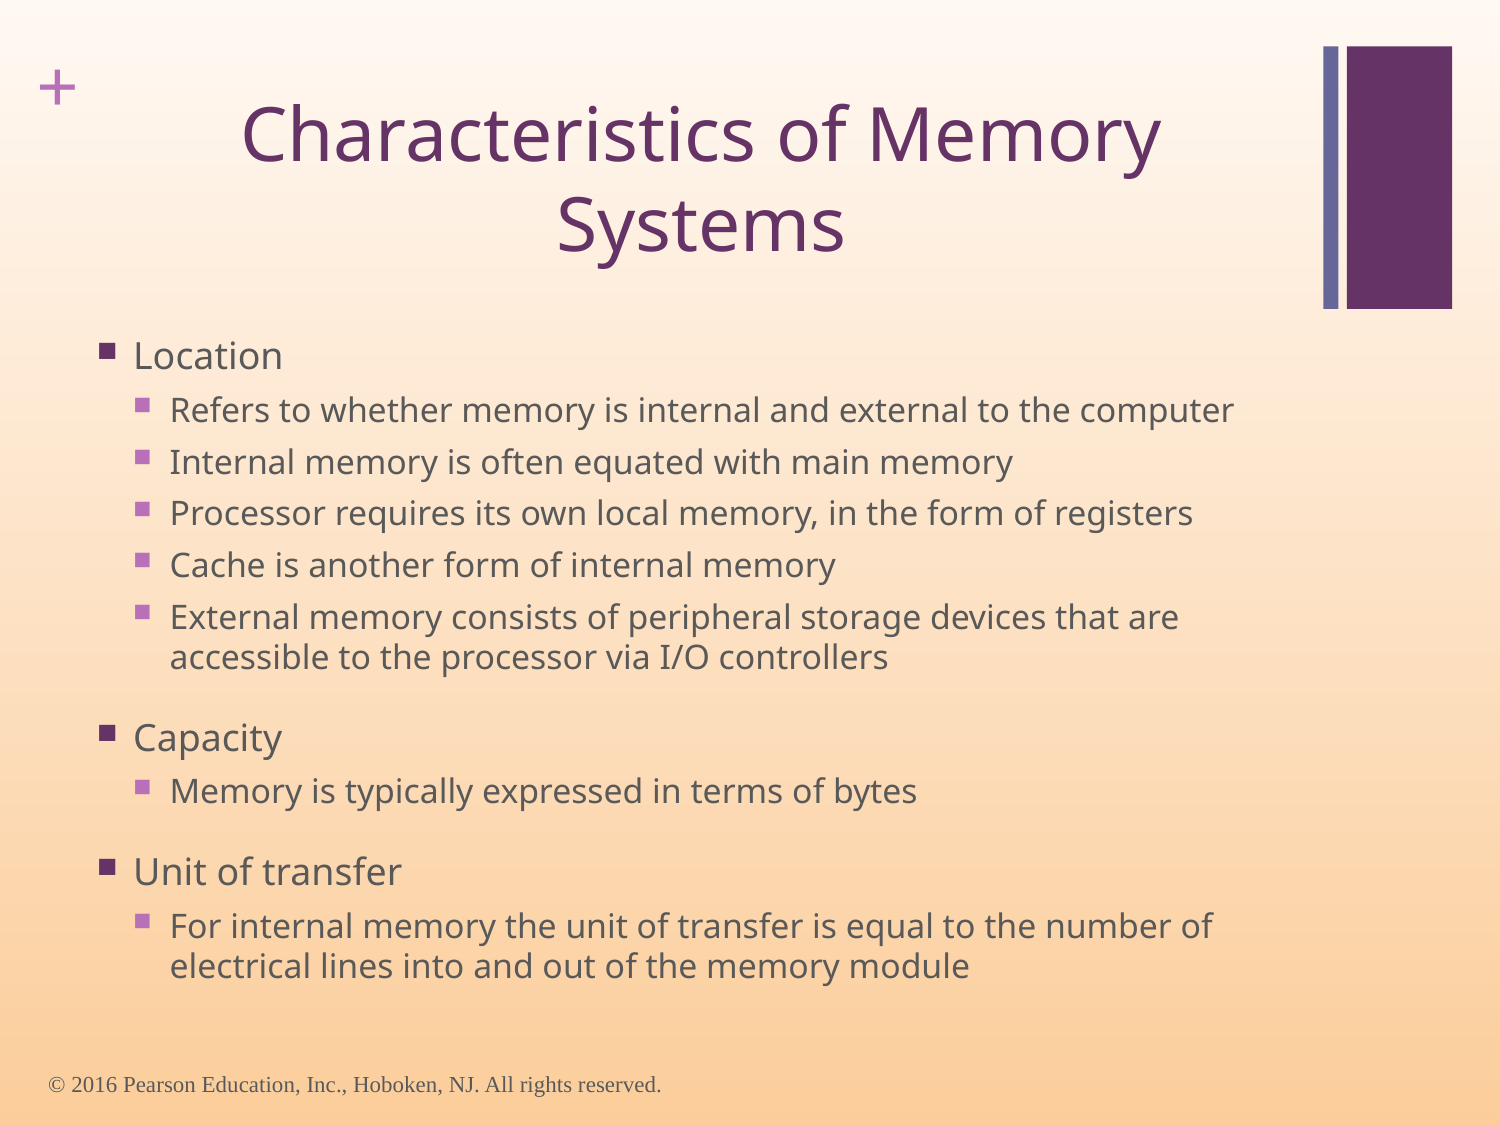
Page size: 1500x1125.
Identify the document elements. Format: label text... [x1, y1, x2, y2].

title Characteristics of Memory Systems [81, 79, 1322, 263]
list Location Refers to whether memory is internal and external to the computer Internal memory is often equated with main memory Processor requires its own local memory, in the form of registers Cache is another form of internal memory External memory consists of peripheral storage devices that are accessible to the processor via I/O controllers Capacity Memory is typically expressed in terms of bytes Unit of transfer For internal memory the unit of transfer is equal to the number of electrical lines into and out of the memory module [81, 324, 1322, 1005]
footer © 2016 Pearson Education, Inc., Hoboken, NJ. All rights reserved. [33, 1053, 1038, 1114]
